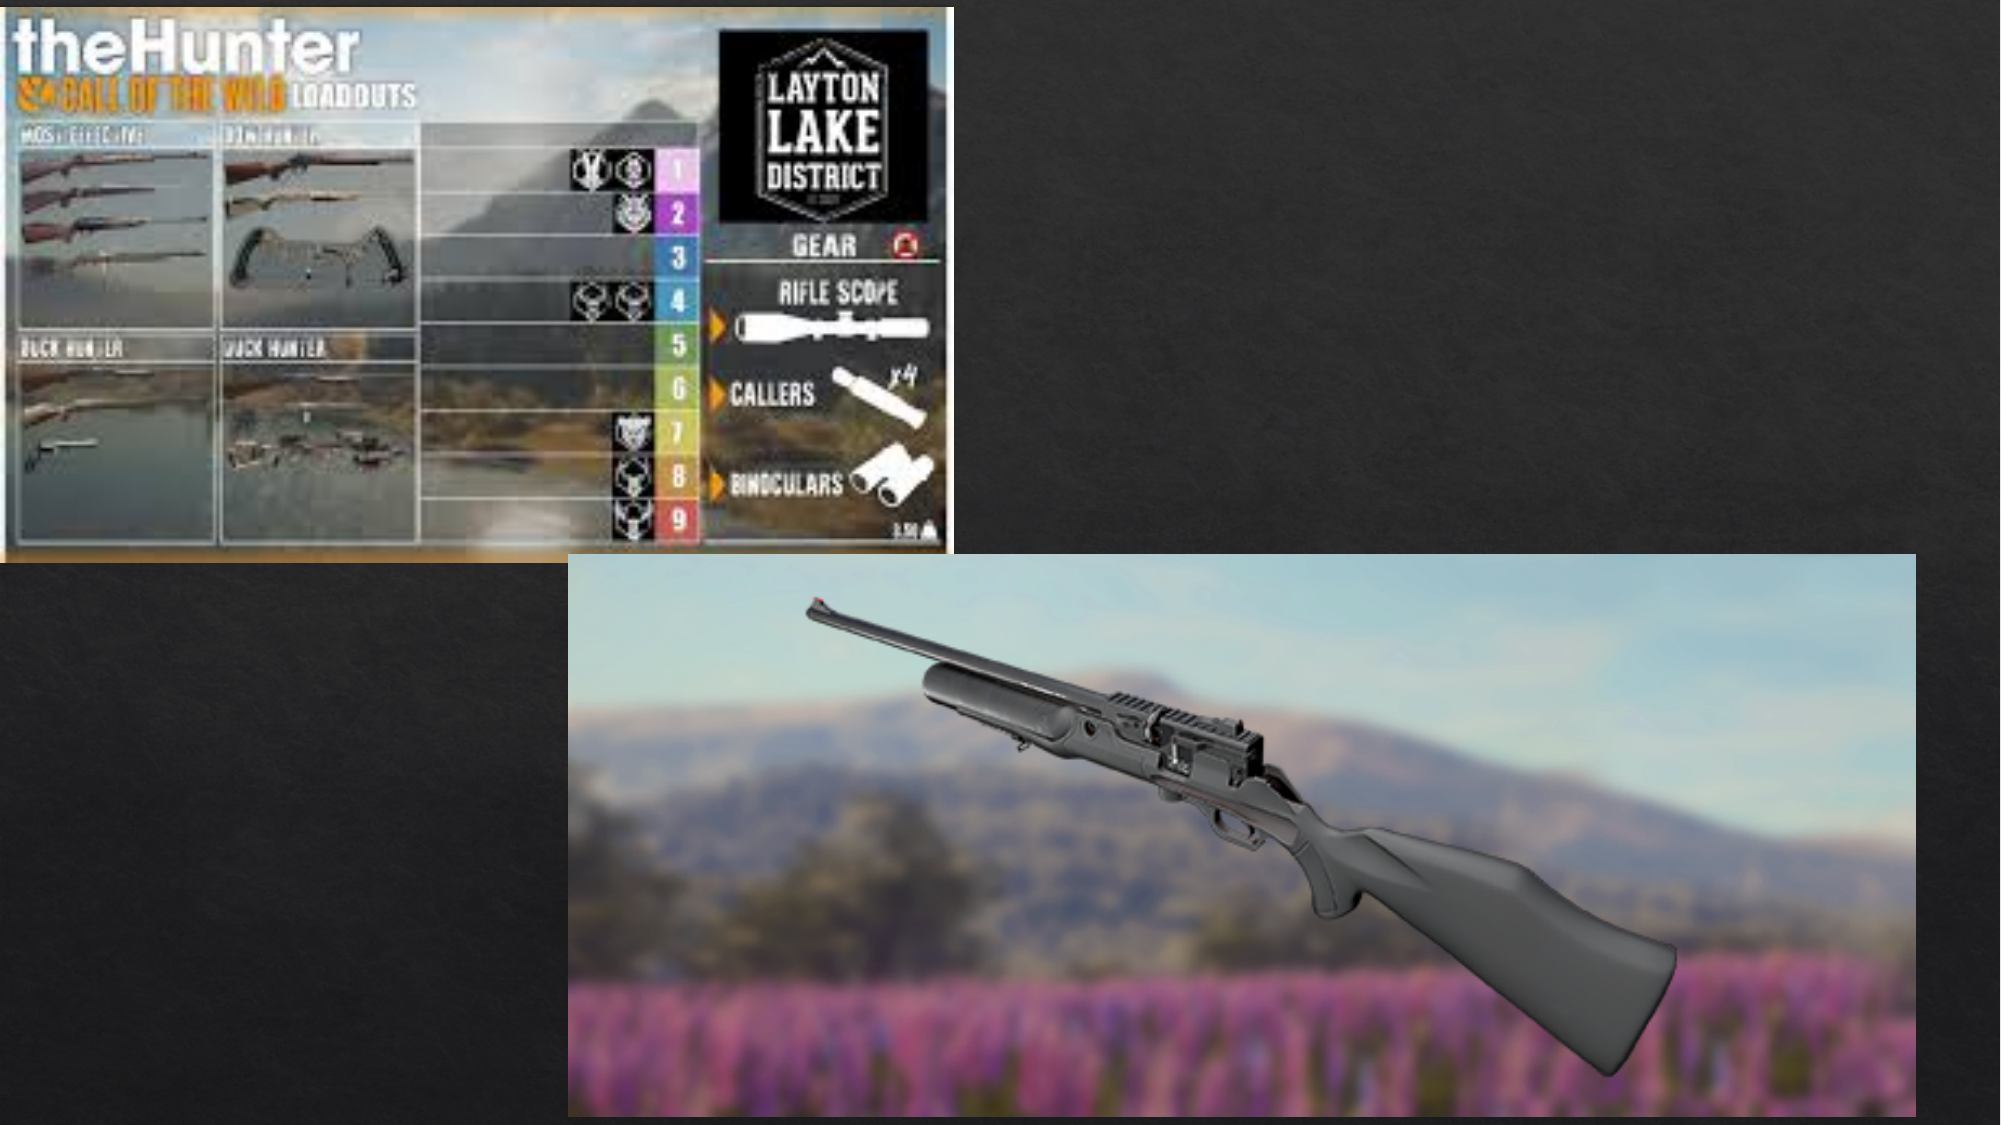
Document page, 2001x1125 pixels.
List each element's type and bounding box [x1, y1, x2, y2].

picture [567, 554, 1917, 1118]
list [0, 7, 954, 563]
